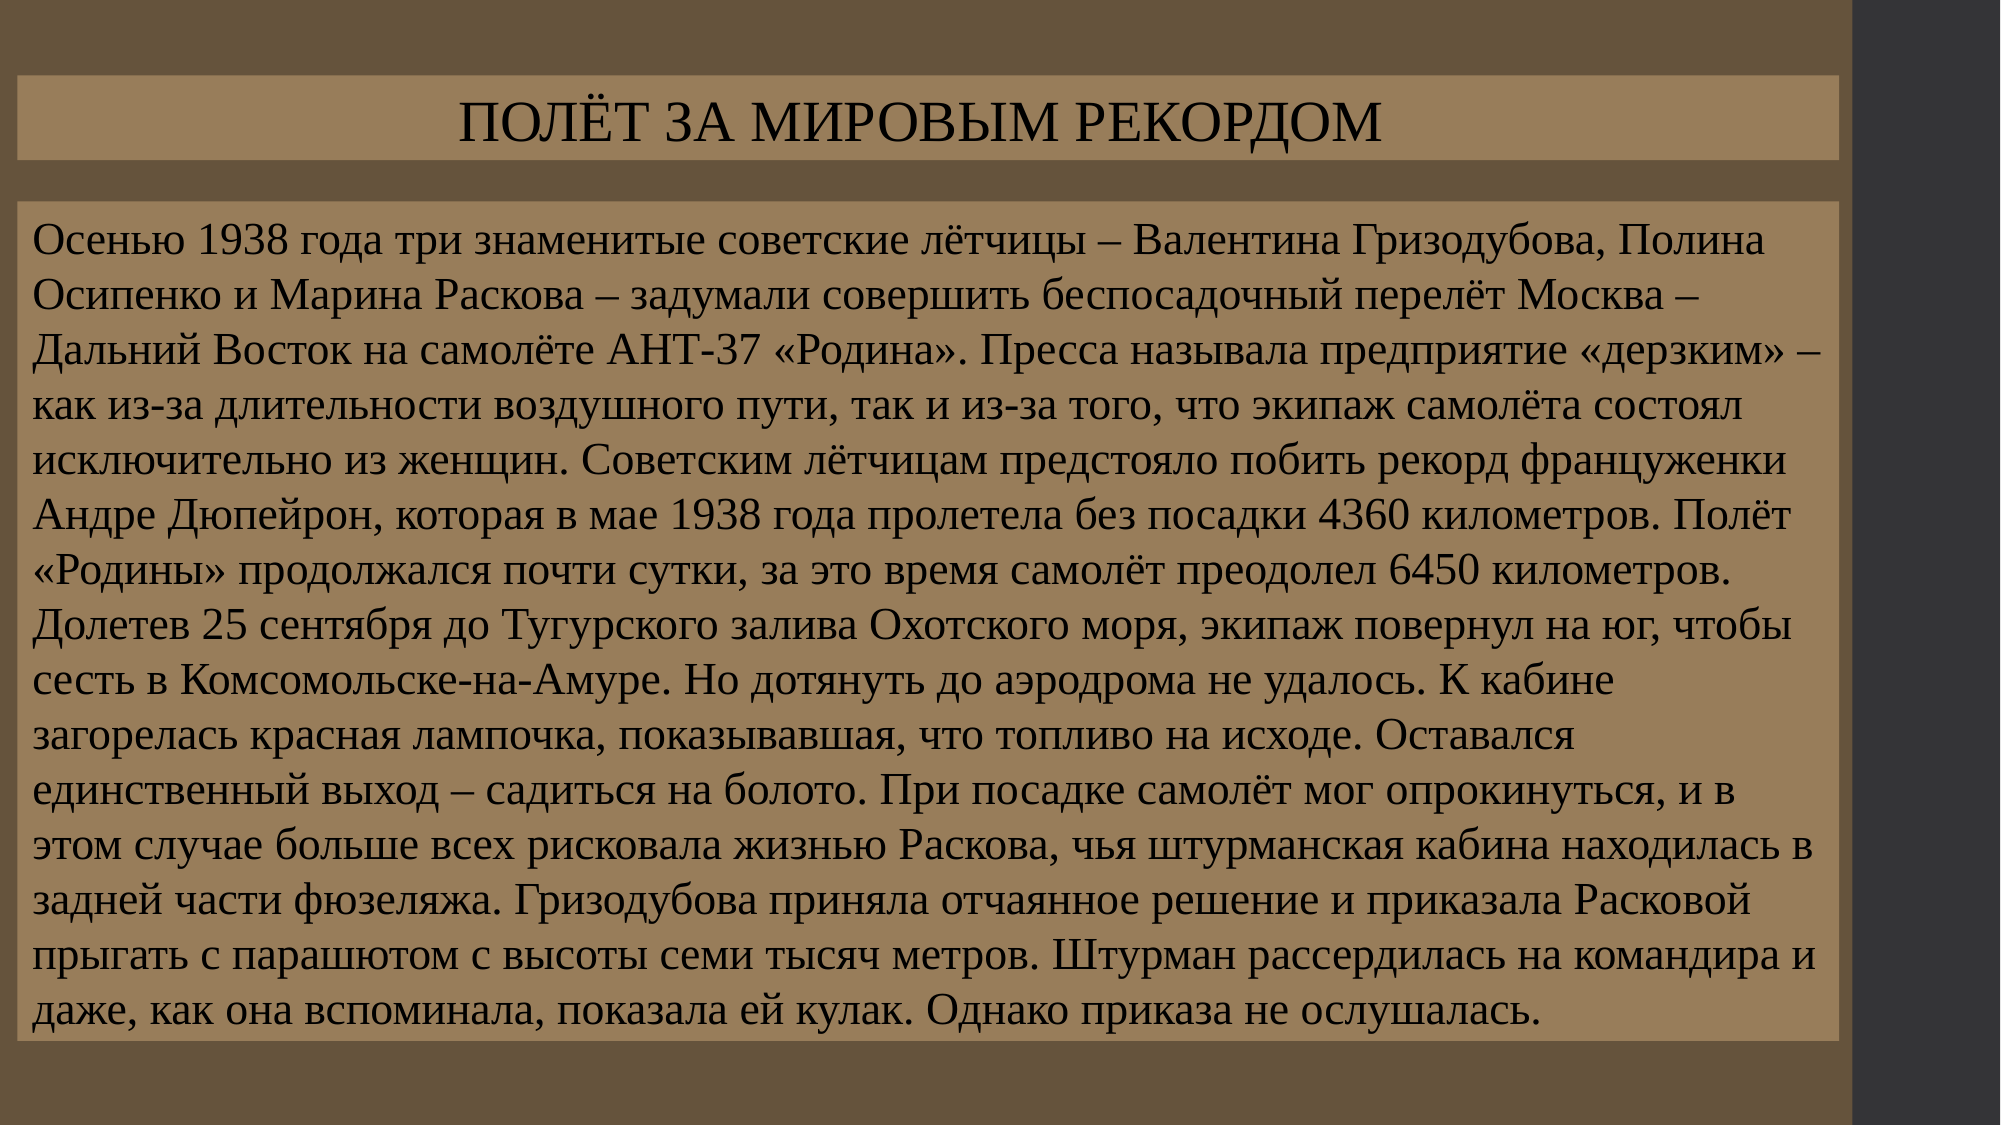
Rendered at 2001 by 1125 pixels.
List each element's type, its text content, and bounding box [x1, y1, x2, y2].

text_box Осенью 1938 года три знаменитые советские лётчицы – Валентина Гризодубова, Полина Осипенко и Марина Раскова – задумали совершить беспосадочный перелёт Москва – Дальний Восток на самолёте АНТ-37 «Родина». Пресса называла предприятие «дерзким» – как из-за длительности воздушного пути, так и из-за того, что экипаж самолёта состоял исключительно из женщин. Советским лётчицам предстояло побить рекорд француженки Андре Дюпейрон, которая в мае 1938 года пролетела без посадки 4360 километров. Полёт «Родины» продолжался почти сутки, за это время самолёт преодолел 6450 километров. Долетев 25 сентября до Тугурского залива Охотского моря, экипаж повернул на юг, чтобы сесть в Комсомольске-на-Амуре. Но дотянуть до аэродрома не удалось. К кабине загорелась красная лампочка, показывавшая, что топливо на исходе. Оставался единственный выход – садиться на болото. При посадке самолёт мог опрокинуться, и в этом случае больше всех рисковала жизнью Раскова, чья штурманская кабина находилась в задней части фюзеляжа. Гризодубова приняла отчаянное решение и приказала Расковой прыгать с парашютом с высоты семи тысяч метров. Штурман рассердилась на командира и даже, как она вспоминала, показала ей кулак. Однако приказа не ослушалась. [17, 201, 1840, 1041]
text_box ПОЛЁТ ЗА МИРОВЫМ РЕКОРДОМ [17, 75, 1840, 161]
